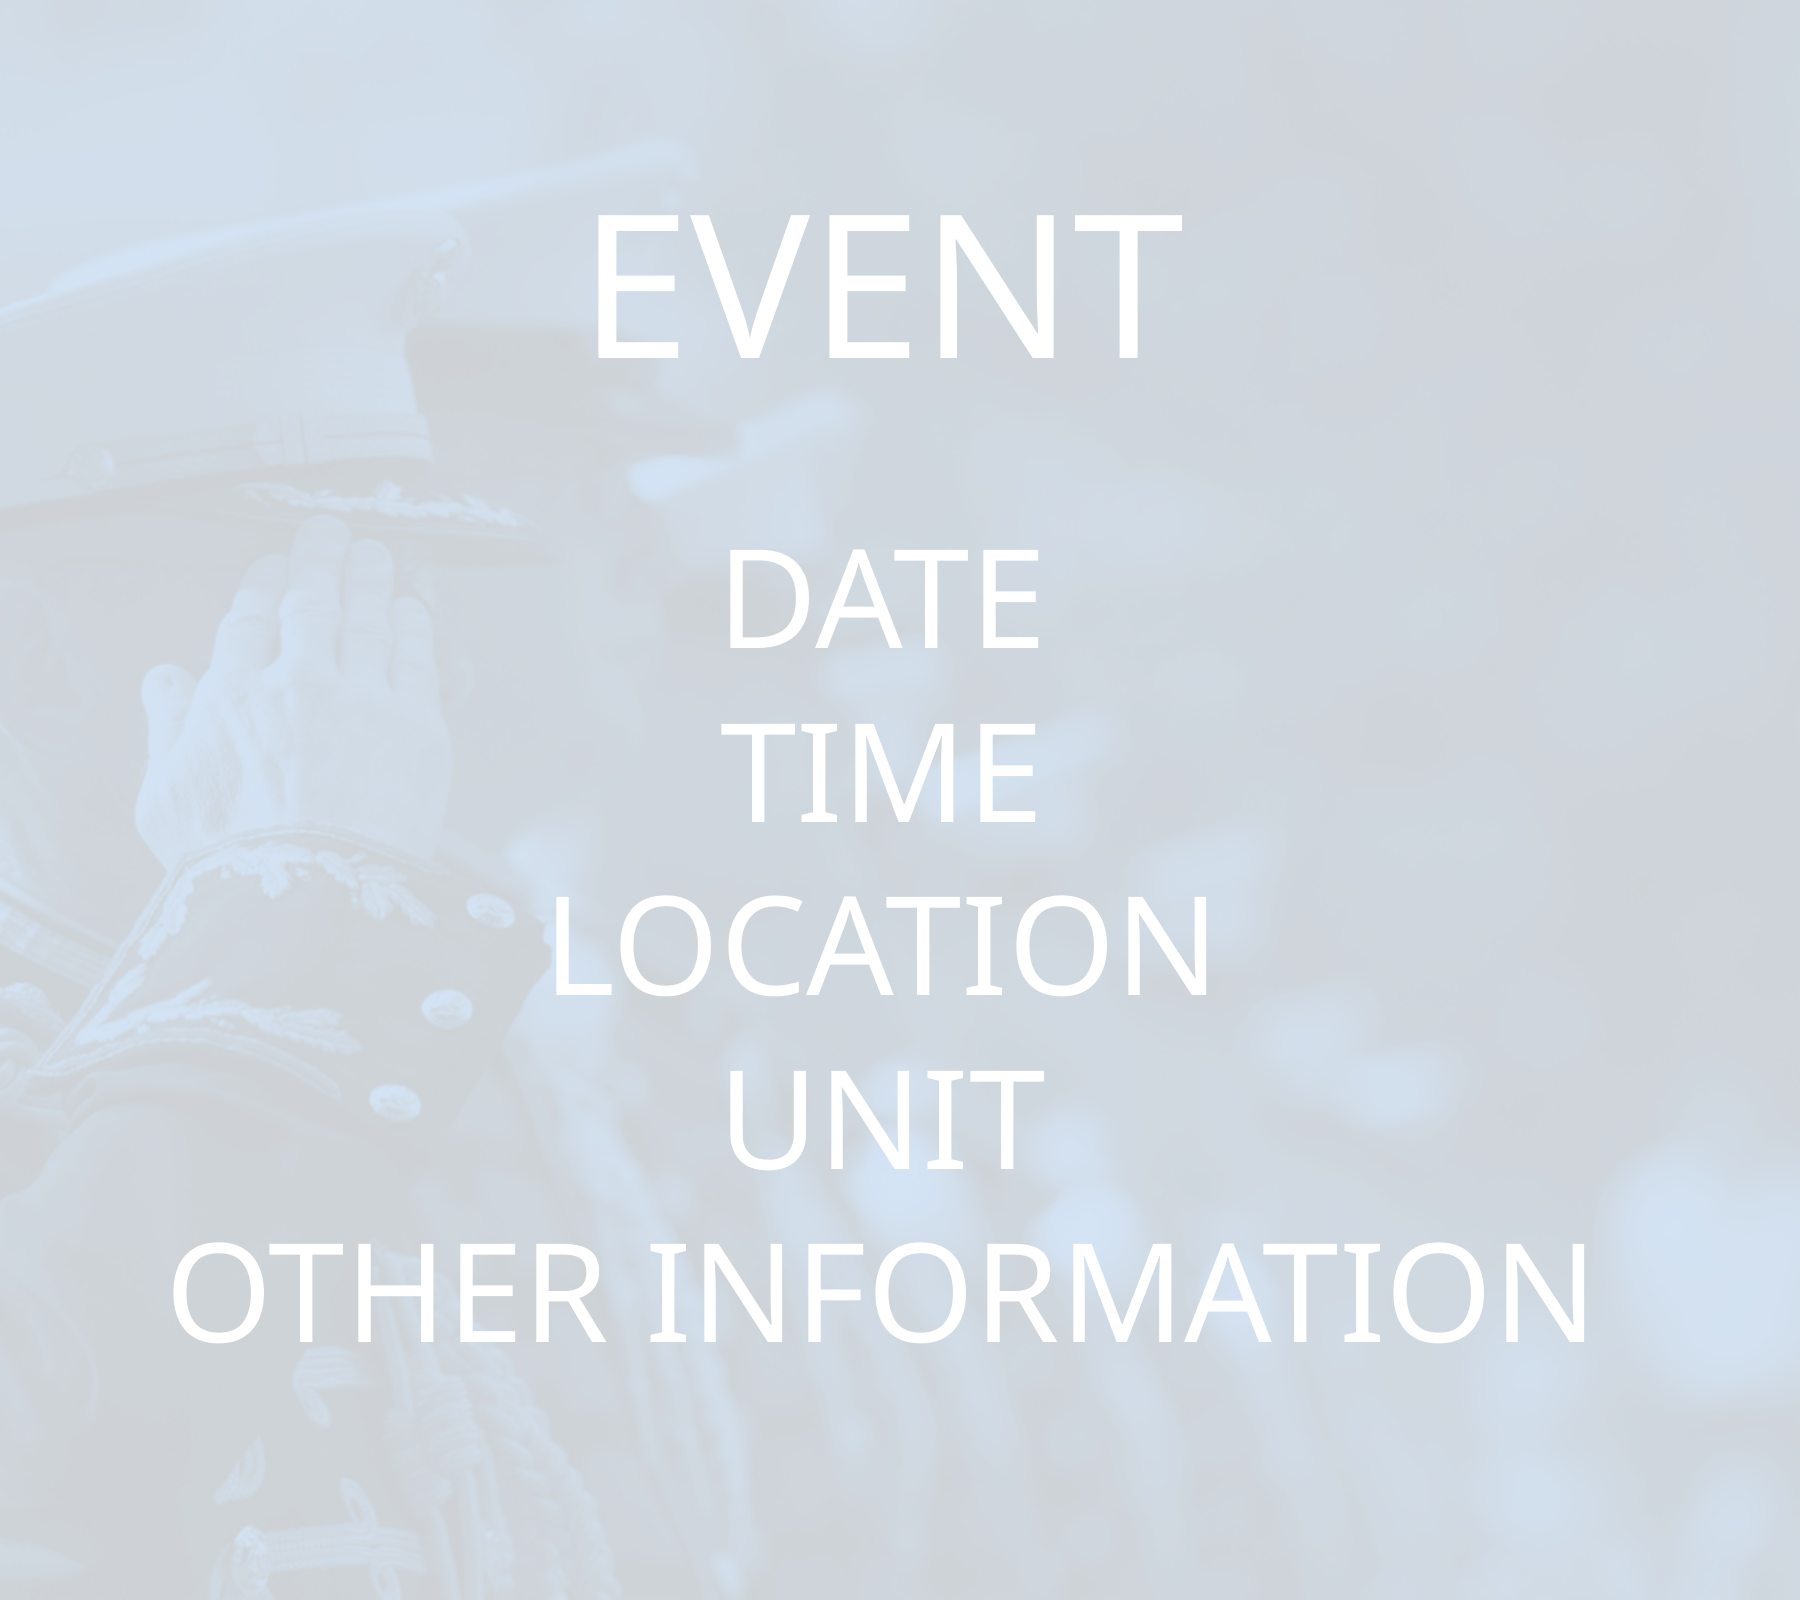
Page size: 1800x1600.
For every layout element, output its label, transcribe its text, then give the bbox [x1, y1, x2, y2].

list DATE TIME LOCATION UNIT OTHER INFORMATION [105, 437, 1659, 1466]
title EVENT [105, 138, 1659, 437]
